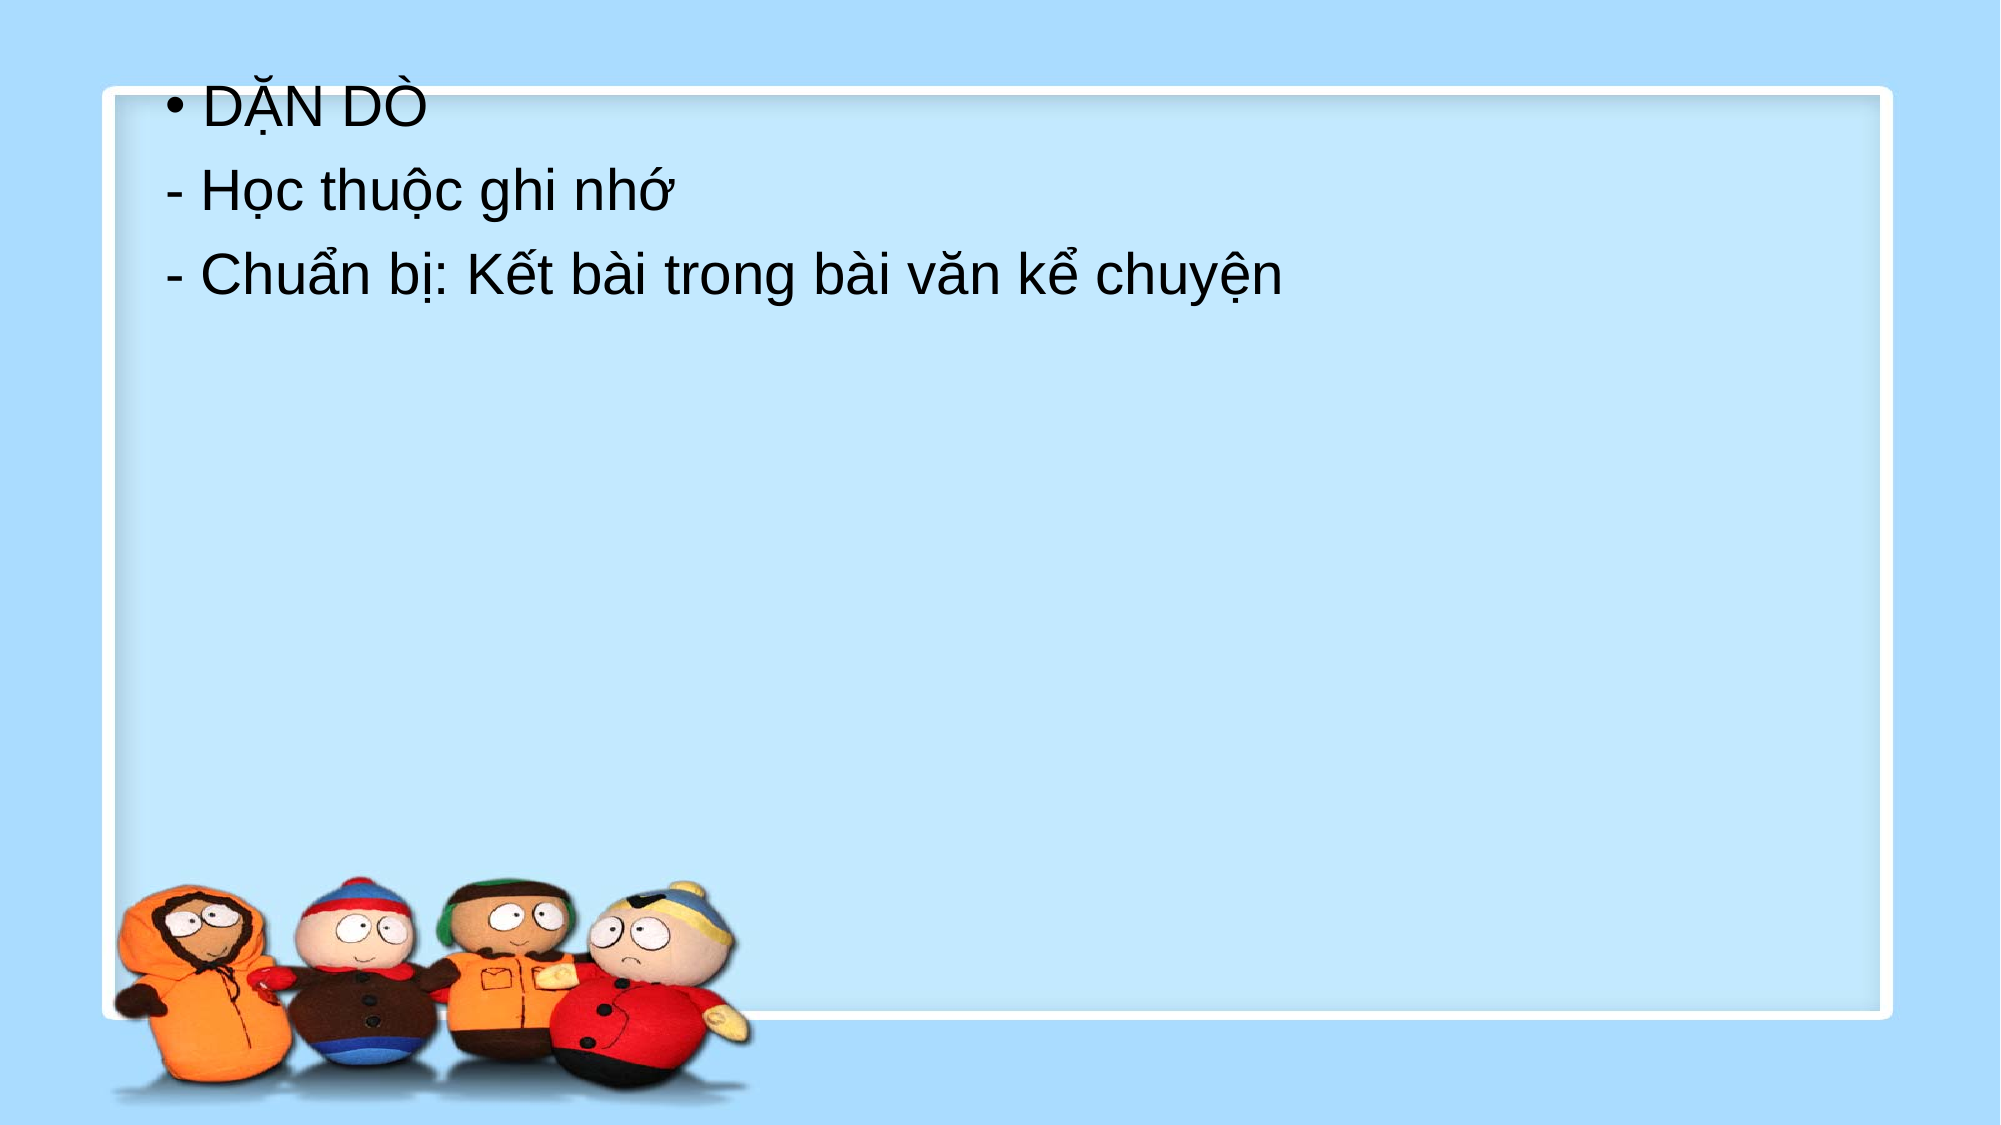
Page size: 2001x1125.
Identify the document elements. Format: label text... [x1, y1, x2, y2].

list DẶN DÒ - Học thuộc ghi nhớ - Chuẩn bị: Kết bài trong bài văn kể chuyện [150, 68, 1850, 969]
picture [0, 0, 2001, 1125]
